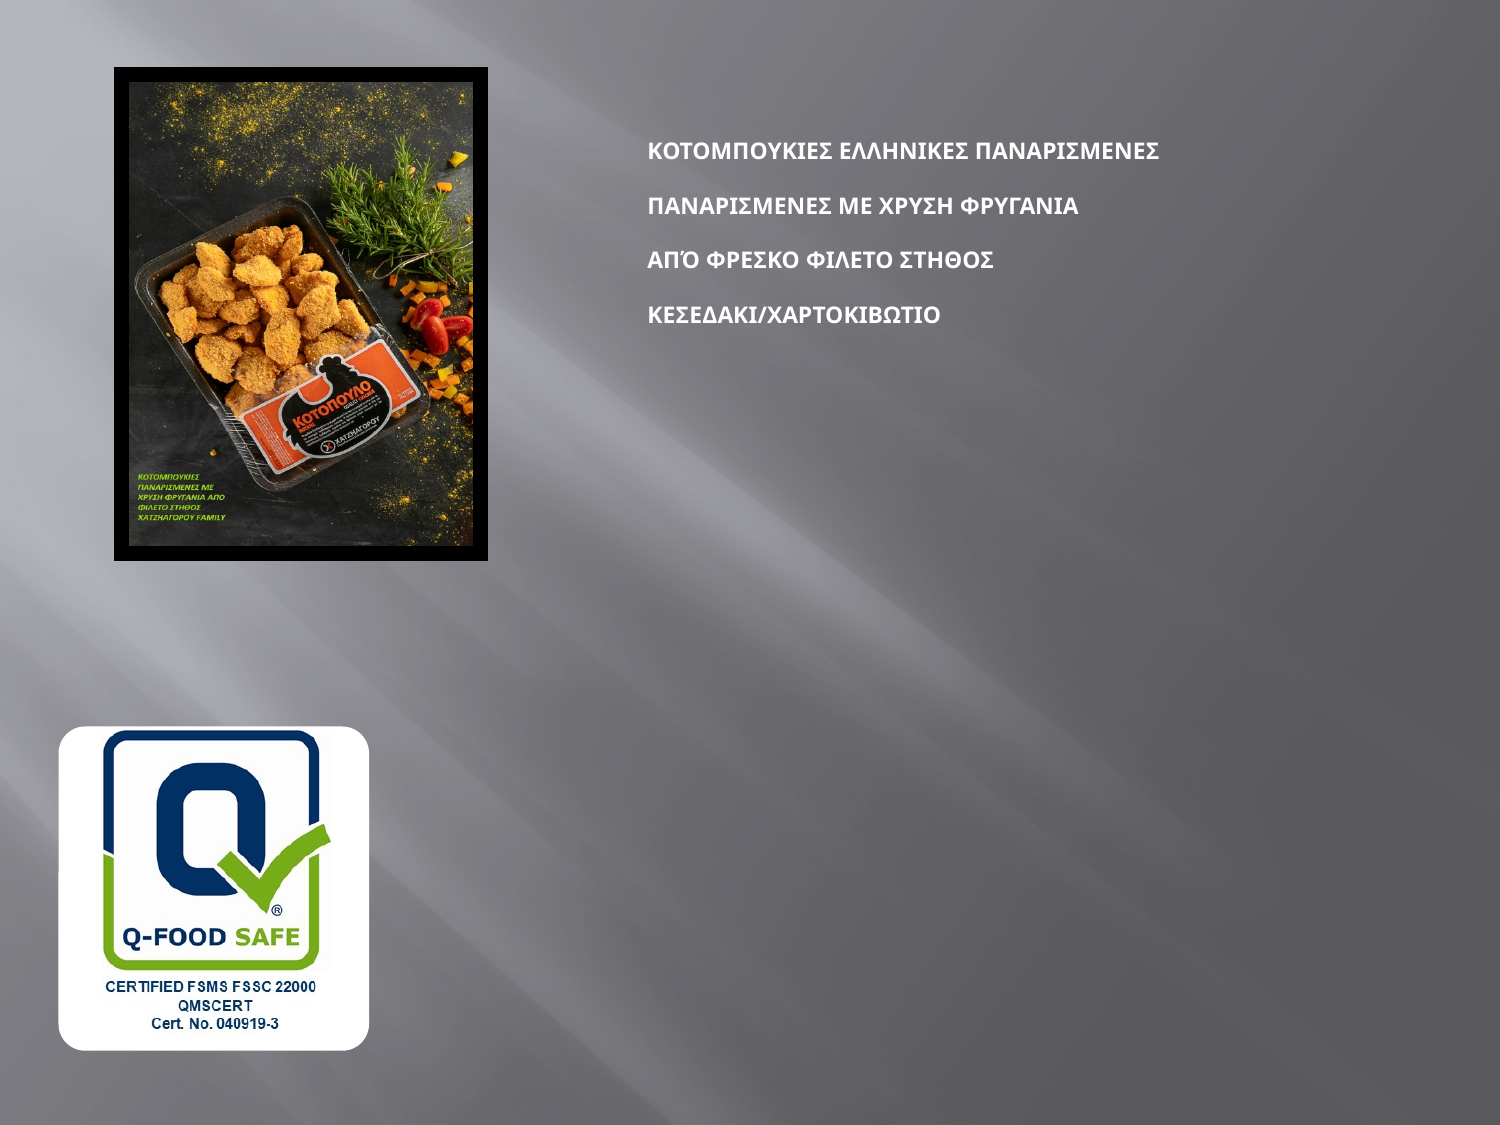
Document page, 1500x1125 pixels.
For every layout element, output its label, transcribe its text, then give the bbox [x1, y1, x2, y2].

picture [58, 726, 370, 1051]
text_box ΚΟΤΟΜΠΟΥΚΙΕΣ ΕΛΛΗΝΙΚΕΣ ΠΑΝΑΡΙΣΜΕΝΕΣ ΠΑΝΑΡΙΣΜΕΝΕΣ ΜΕ ΧΡΥΣΗ ΦΡΥΓΑΝΙΑ ΑΠΌ ΦΡΕΣΚΟ ΦΙΛΕΤΟ ΣΤΗΘΟΣ ΚΕΣΕΔΑΚΙ/ΧΑΡΤΟΚΙΒΩΤΙΟ [632, 128, 1360, 336]
picture [128, 81, 474, 547]
